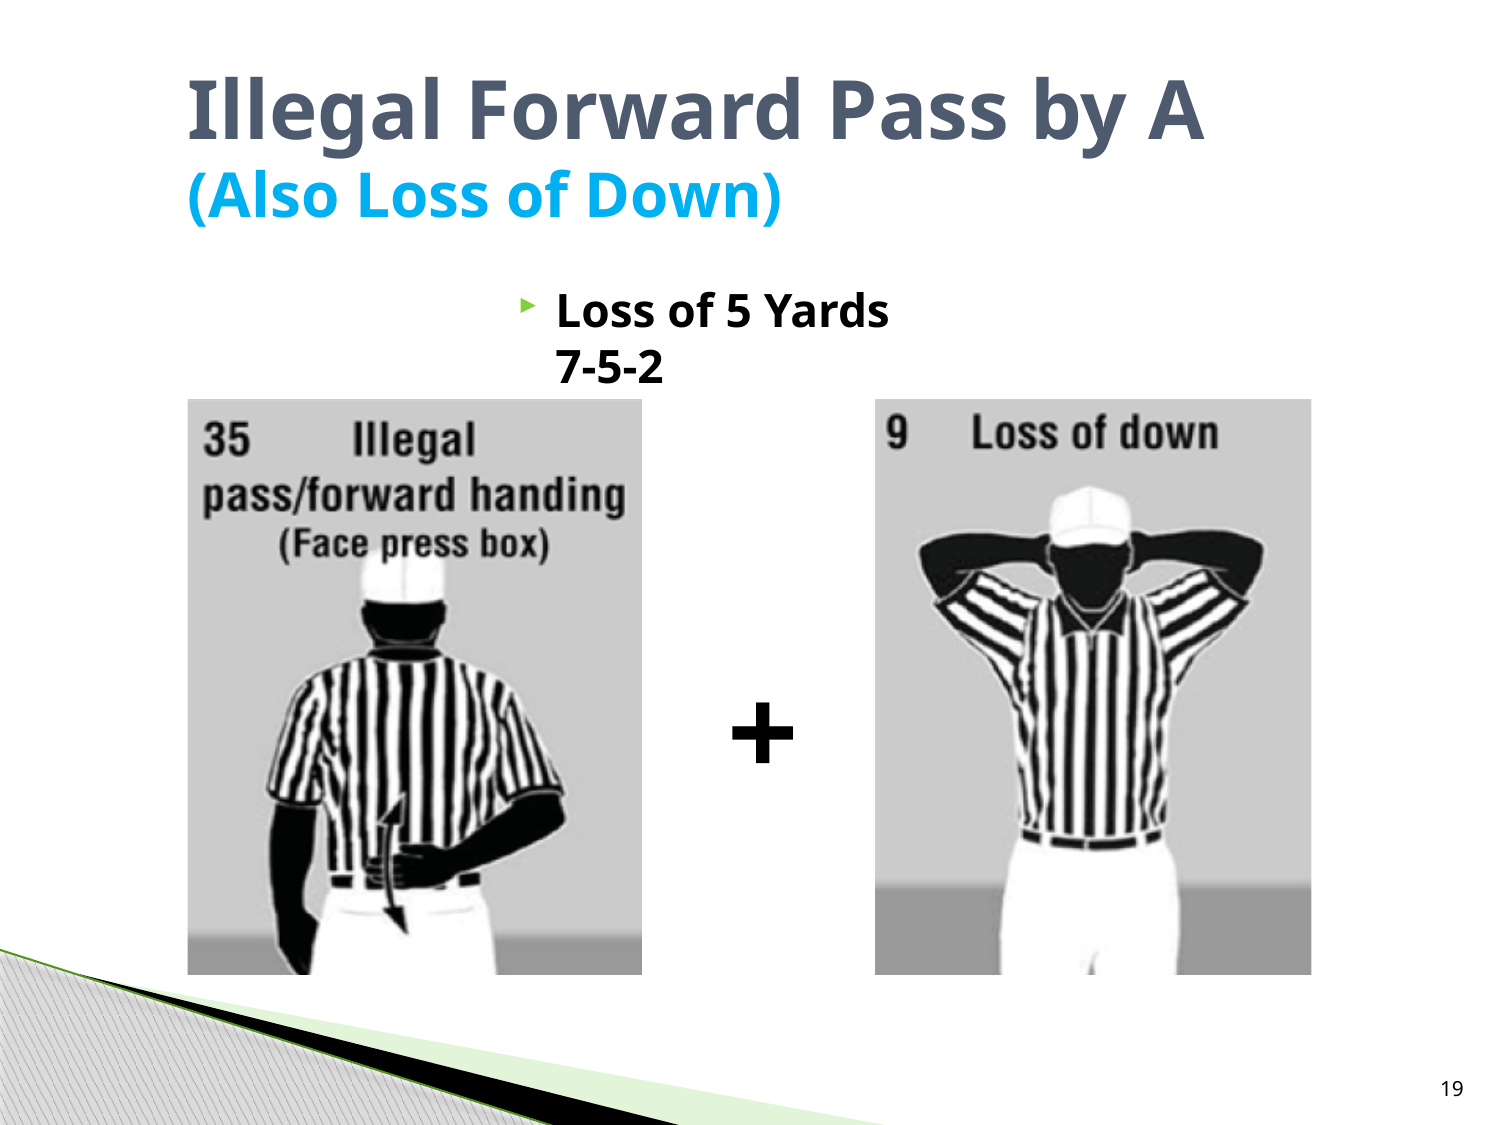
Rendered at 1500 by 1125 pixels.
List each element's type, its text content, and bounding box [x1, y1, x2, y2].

slide_number 19 [1418, 1051, 1479, 1112]
list Loss of 5 Yards 7-5-2 [487, 274, 1004, 400]
picture [187, 399, 643, 976]
text_box + [712, 645, 813, 811]
title Illegal Forward Pass by A (Also Loss of Down) [173, 50, 1312, 238]
picture [874, 399, 1312, 976]
